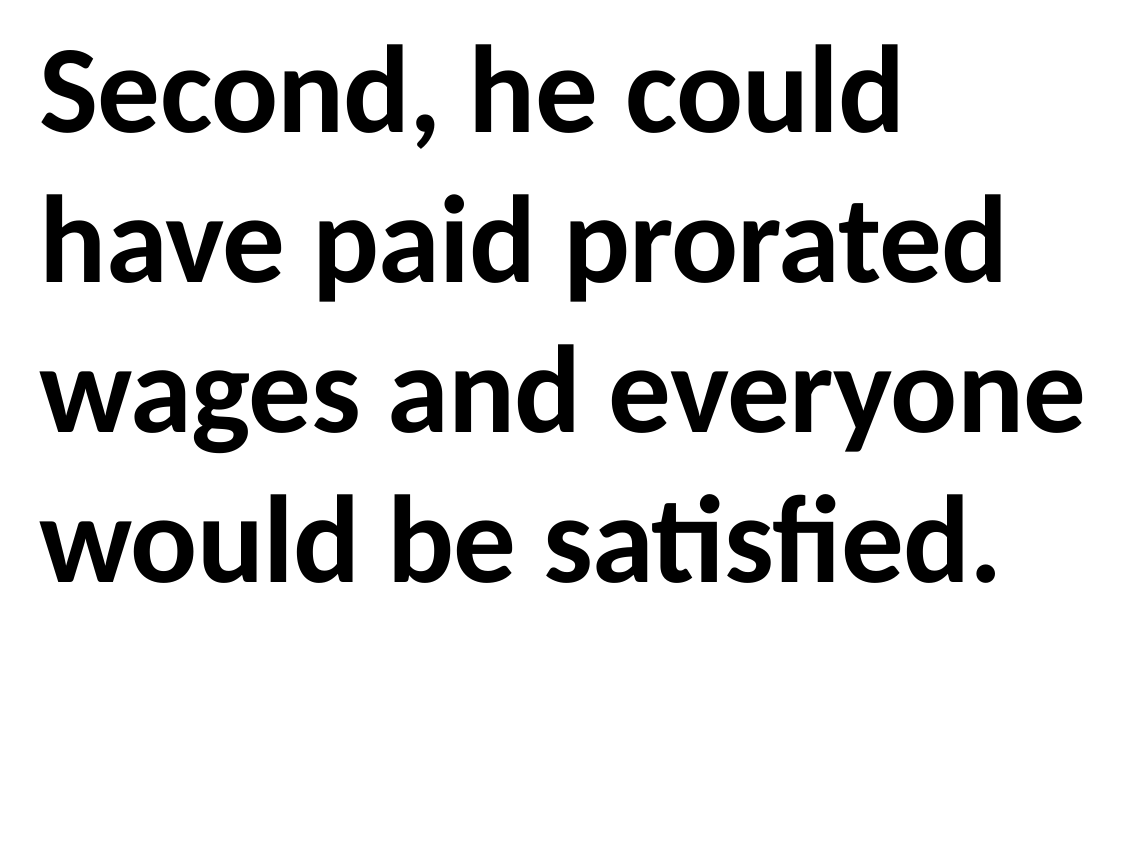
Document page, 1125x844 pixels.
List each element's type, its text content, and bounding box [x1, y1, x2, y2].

text_box Second, he could have paid prorated wages and everyone would be satisfied. [24, 0, 1125, 615]
